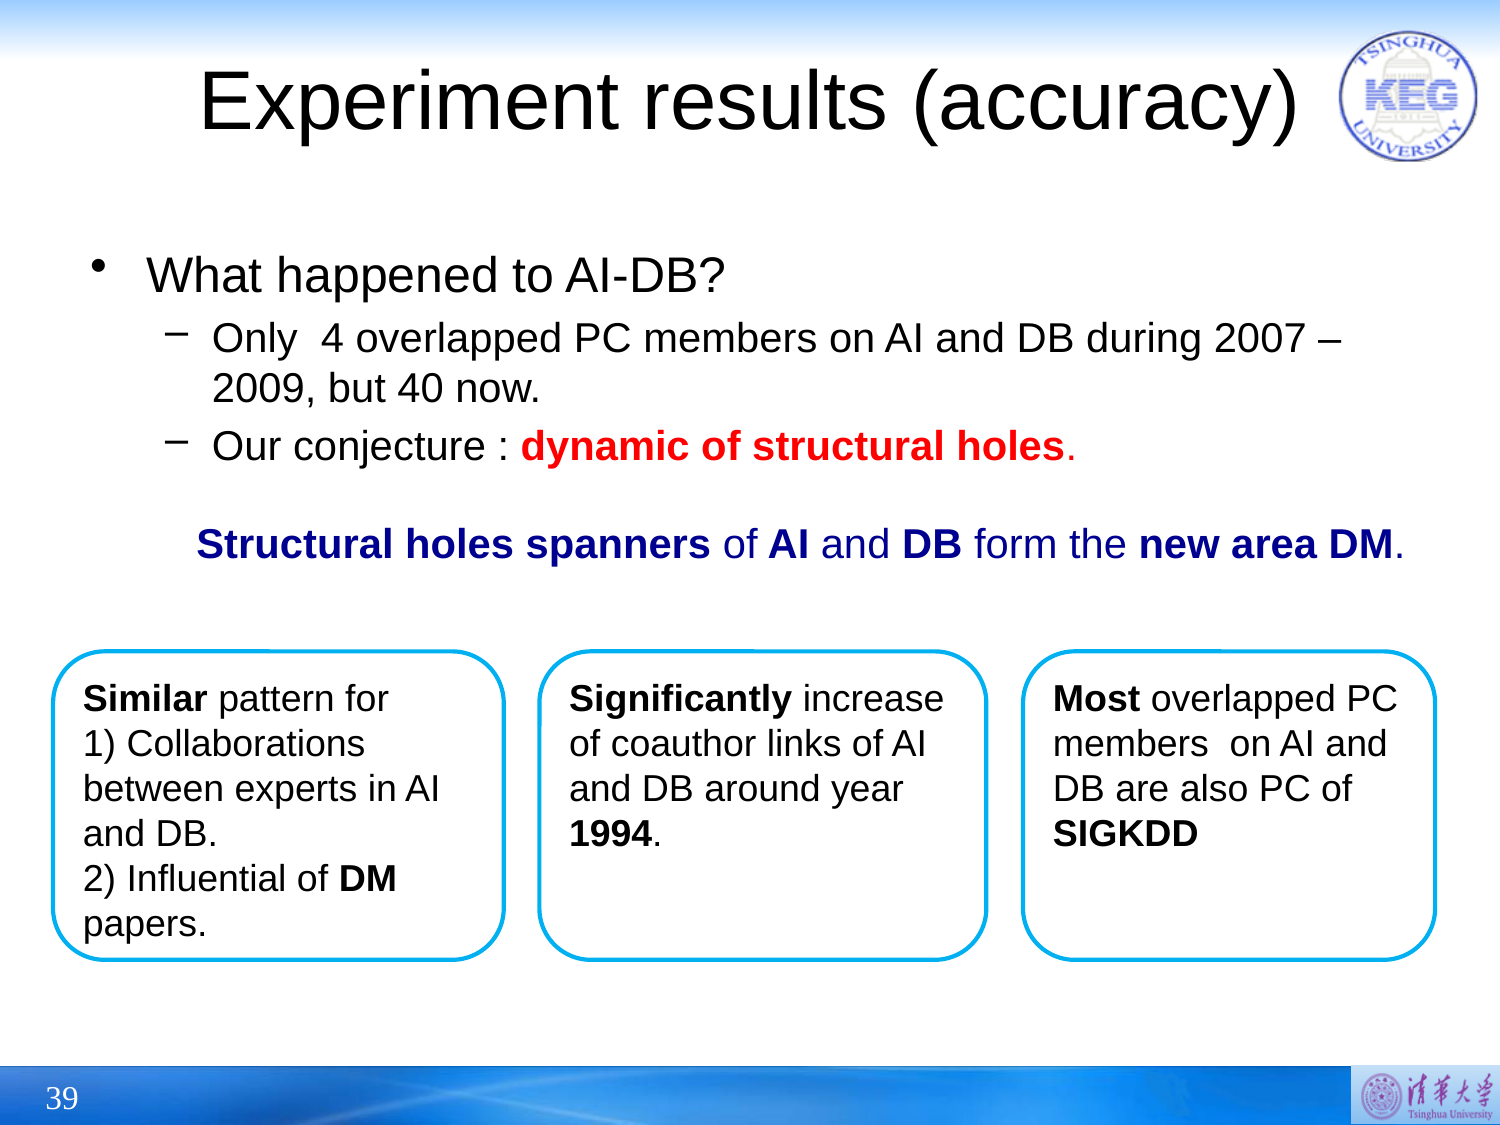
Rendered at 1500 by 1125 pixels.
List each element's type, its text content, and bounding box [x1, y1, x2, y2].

list What happened to AI-DB? Only 4 overlapped PC members on AI and DB during 2007 – 2009, but 40 now. Our conjecture : dynamic of structural holes. Structural holes spanners of AI and DB form the new area DM. [74, 234, 1460, 1063]
picture [0, 1065, 1500, 1125]
text_box Significantly increase of coauthor links of AI and DB around year 1994. [537, 649, 989, 962]
text_box Most overlapped PC members on AI and DB are also PC of SIGKDD [1020, 649, 1438, 962]
picture [1338, 30, 1481, 163]
title Experiment results (accuracy) [40, 30, 1460, 162]
text_box Similar pattern for 1) Collaborations between experts in AI and DB. 2) Influential of DM papers. [50, 649, 506, 962]
